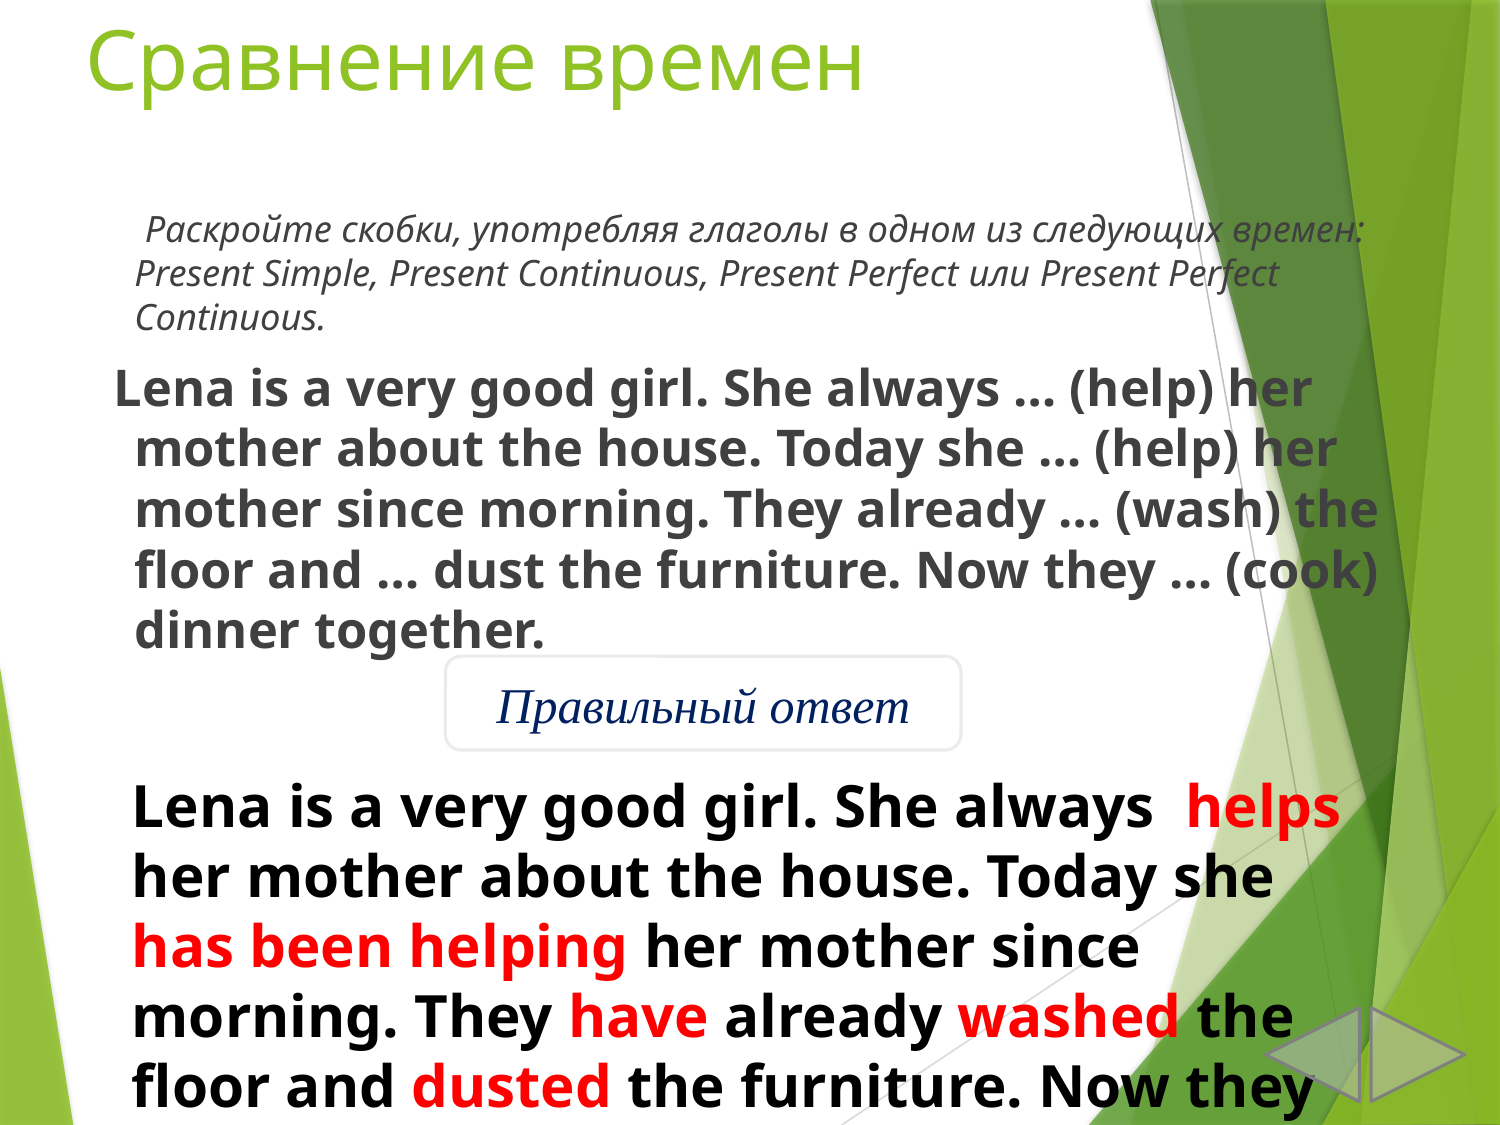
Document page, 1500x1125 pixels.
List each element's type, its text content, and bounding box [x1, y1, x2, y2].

text_box Lena is a very good girl. She always helps her mother about the house. Today she has been helping her mother since morning. They have already washed the floor and dusted the furniture. Now they are cooking dinner together. [117, 761, 1395, 1125]
text_box Правильный ответ [443, 654, 963, 752]
title Сравнение времен [70, 0, 1421, 188]
list Раскройте скобки, употребляя глаголы в одном из следующих времен: Present Simple, Present Continuous, Present Perfect или Present Perfect Continuous. Lena is a very good girl. She always … (help) her mother about the house. Today she … (help) her mother since morning. They already … (wash) the floor and … dust the furniture. Now they … (cook) dinner together. [70, 199, 1421, 668]
text_box [1263, 1006, 1361, 1103]
text_box [1369, 1006, 1467, 1103]
